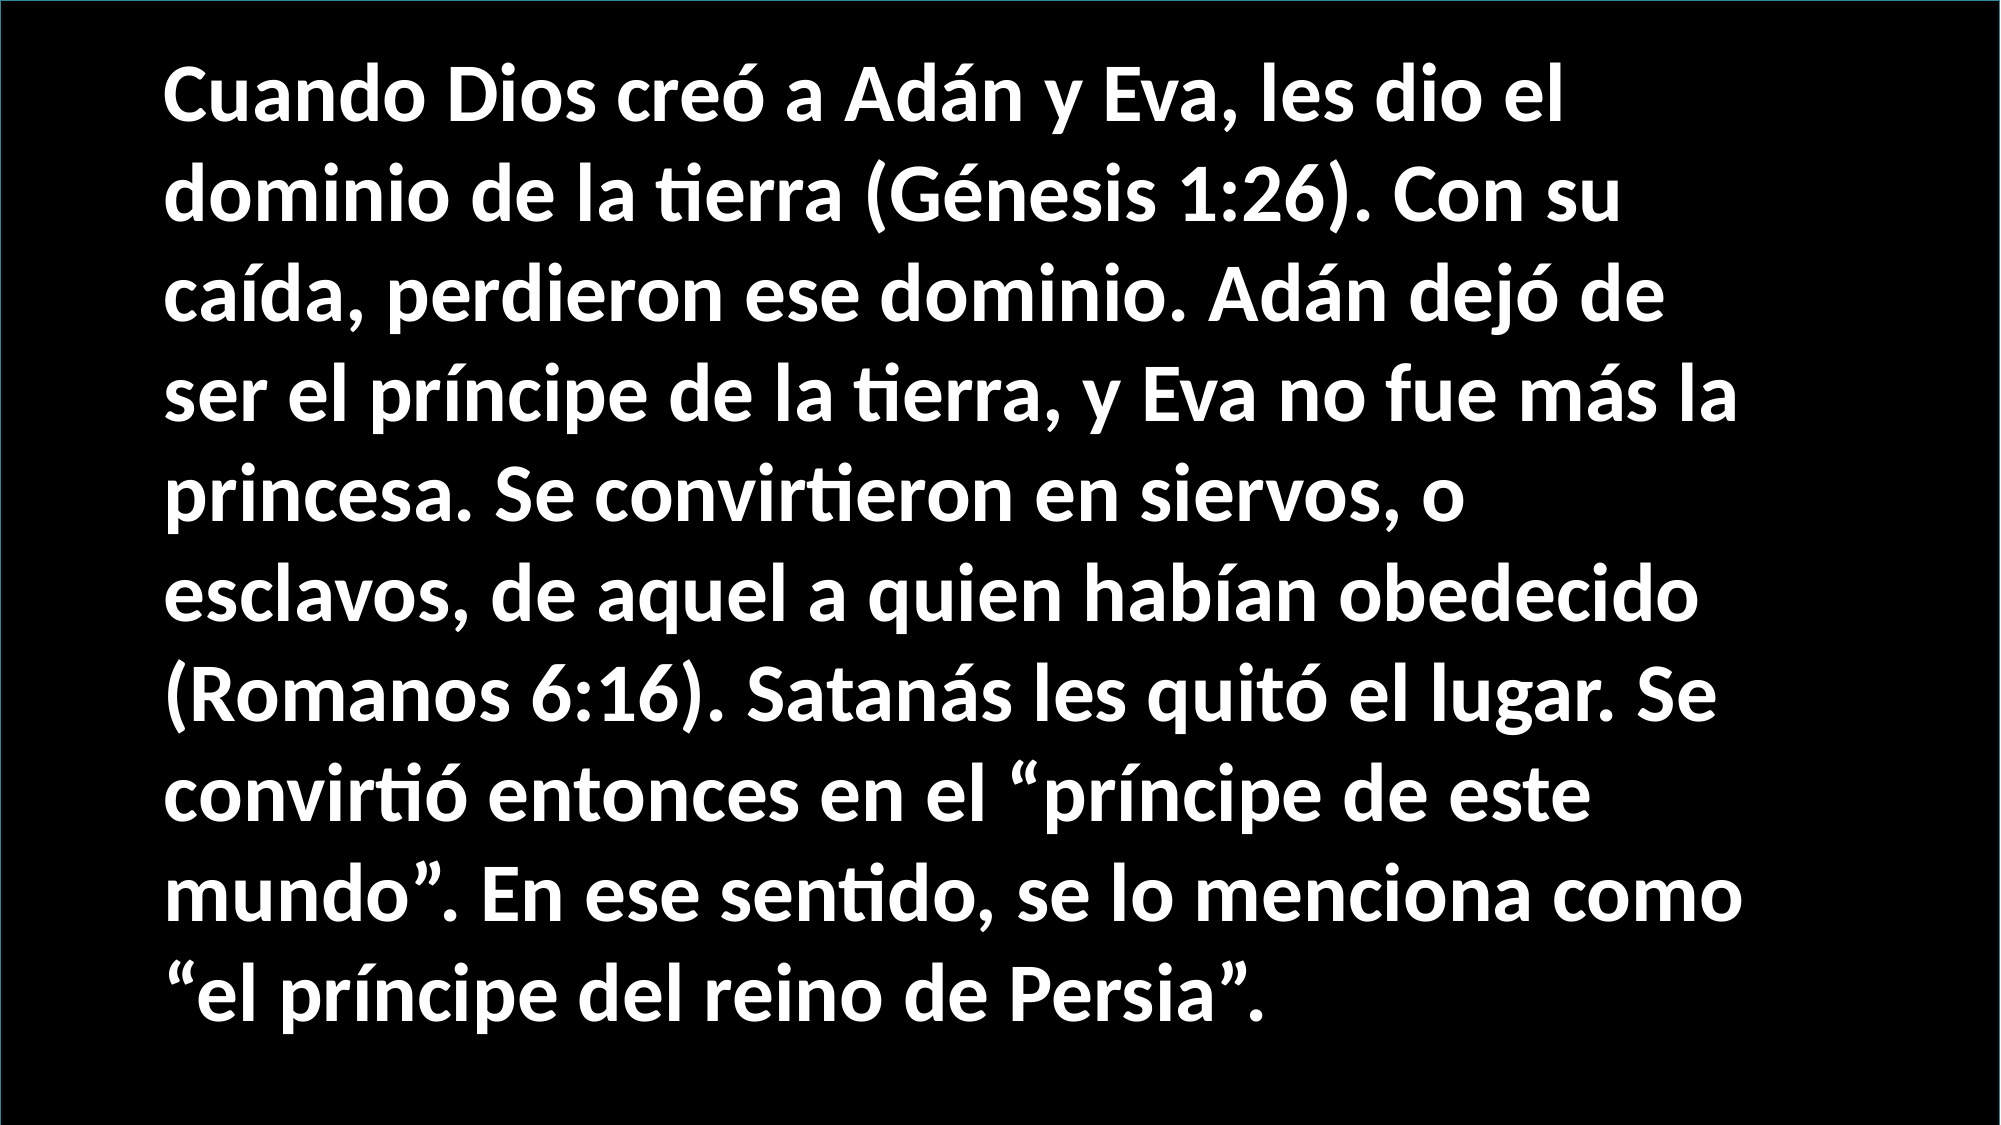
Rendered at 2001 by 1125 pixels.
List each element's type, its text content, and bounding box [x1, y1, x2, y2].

text_box Cuando Dios creó a Adán y Eva, les dio el dominio de la tierra (Génesis 1:26). Con su caída, perdieron ese dominio. Adán dejó de ser el príncipe de la tierra, y Eva no fue más la princesa. Se convirtieron en siervos, o esclavos, de aquel a quien habían obedecido (Romanos 6:16). Satanás les quitó el lugar. Se convirtió entonces en el “príncipe de este mundo”. En ese sentido, se lo menciona como “el príncipe del reino de Persia”. [149, 31, 1793, 1046]
text_box [0, 0, 2000, 1125]
